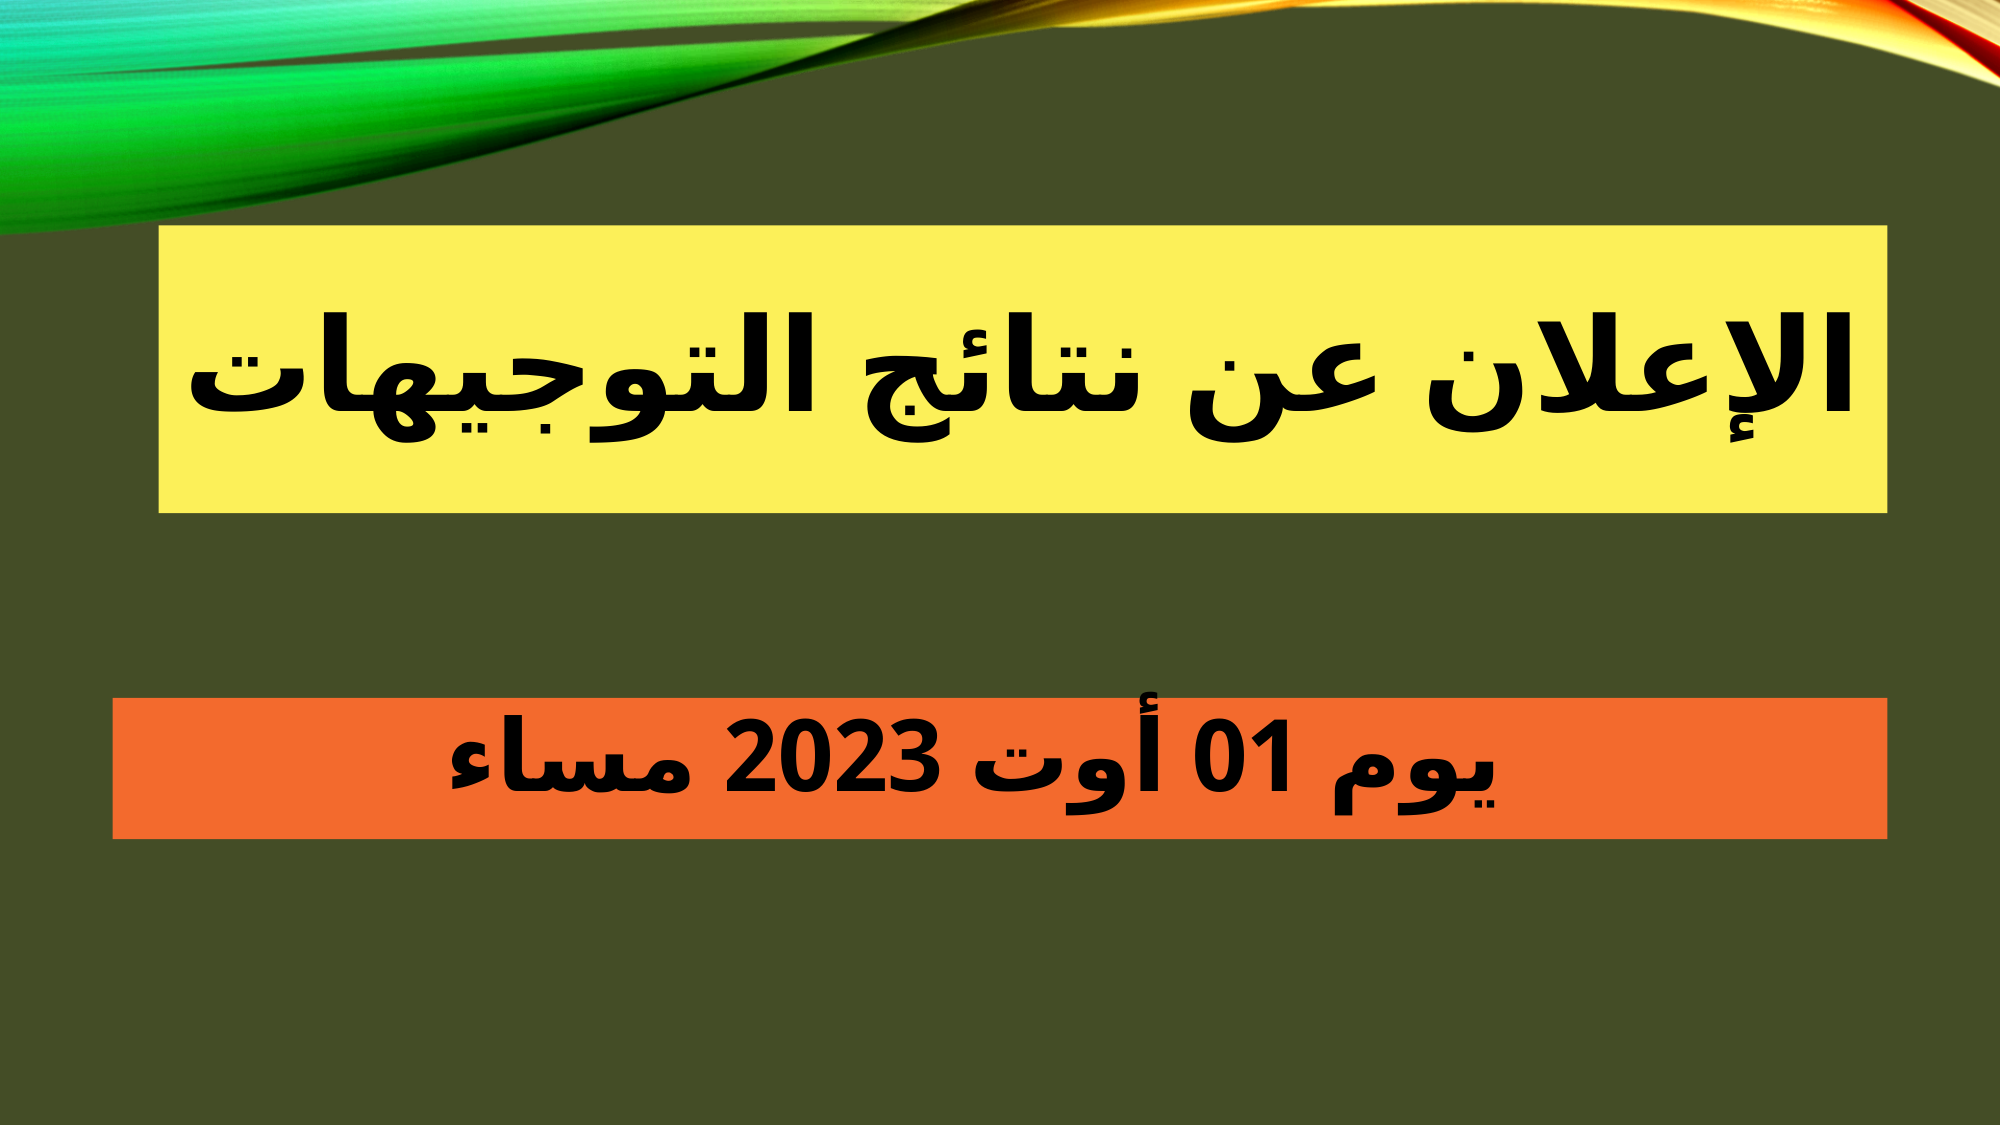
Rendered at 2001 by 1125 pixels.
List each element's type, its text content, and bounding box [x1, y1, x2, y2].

title الإعلان عن نتائج التوجيهات [158, 225, 1888, 514]
picture [0, 0, 2000, 237]
list يوم 01 أوت 2023 مساء [112, 697, 1888, 840]
